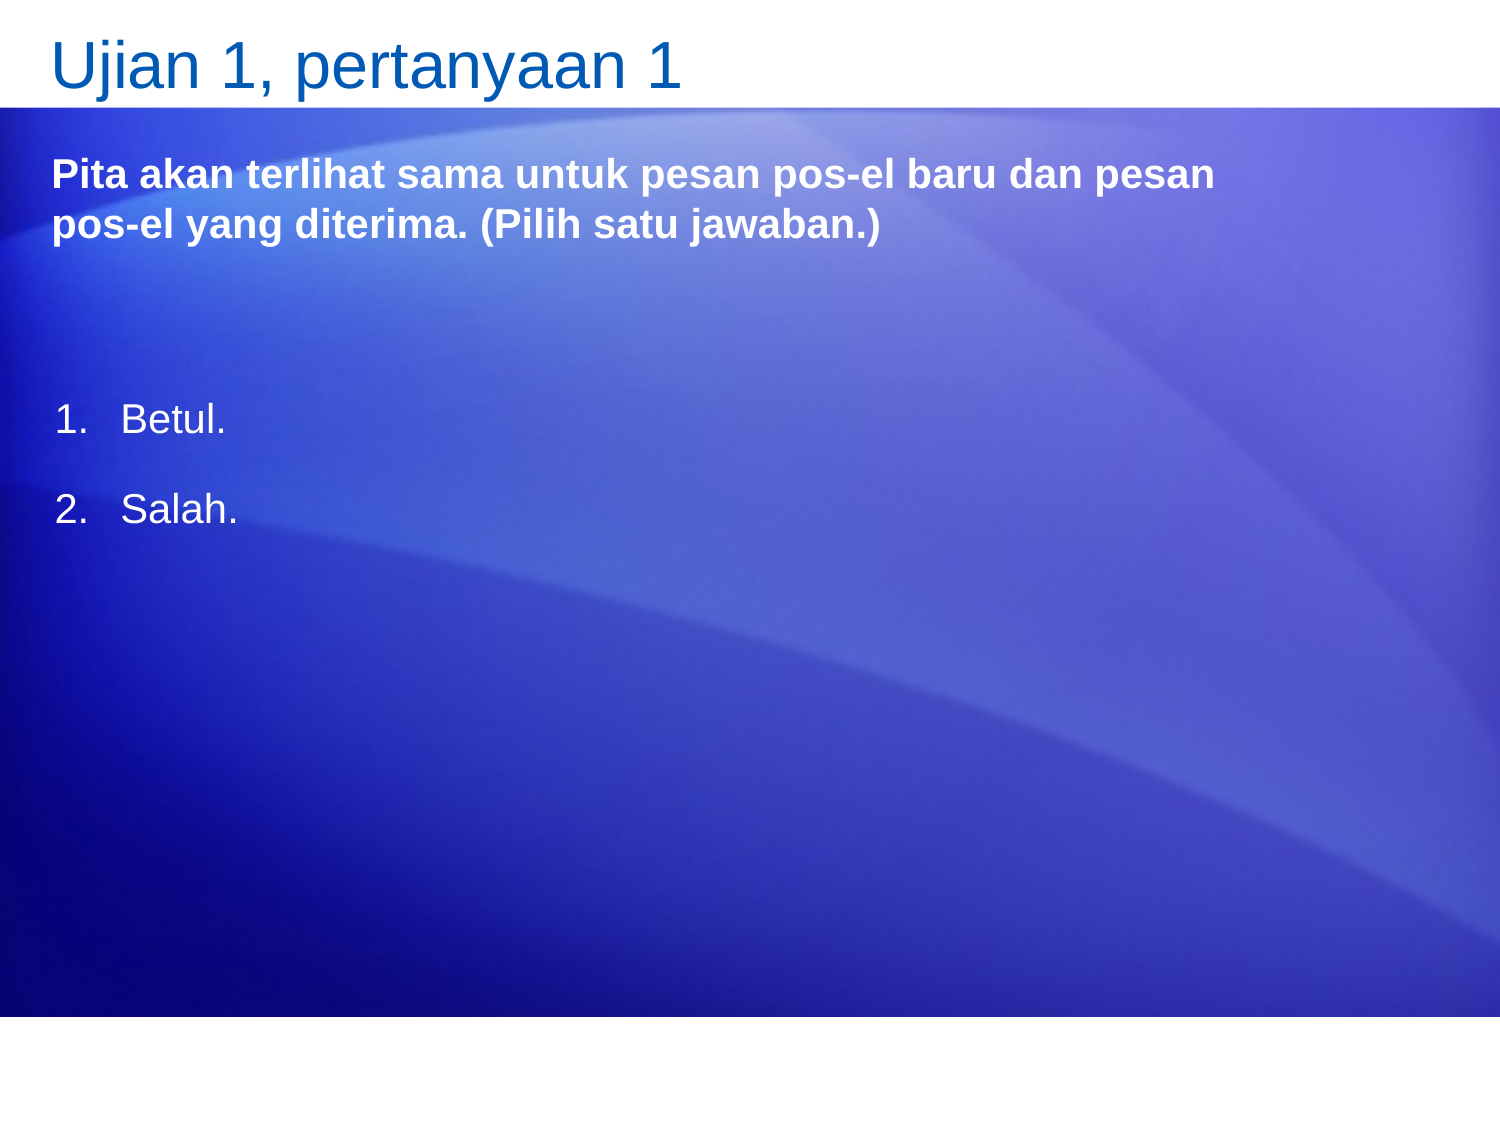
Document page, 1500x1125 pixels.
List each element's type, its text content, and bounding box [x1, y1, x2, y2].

text_box Betul. Salah. [39, 384, 1291, 894]
list Pita akan terlihat sama untuk pesan pos-el baru dan pesan pos-el yang diterima. (Pilih satu jawaban.) [36, 139, 1298, 335]
picture [0, 108, 1500, 1017]
title Ujian 1, pertanyaan 1 [34, 11, 1386, 113]
